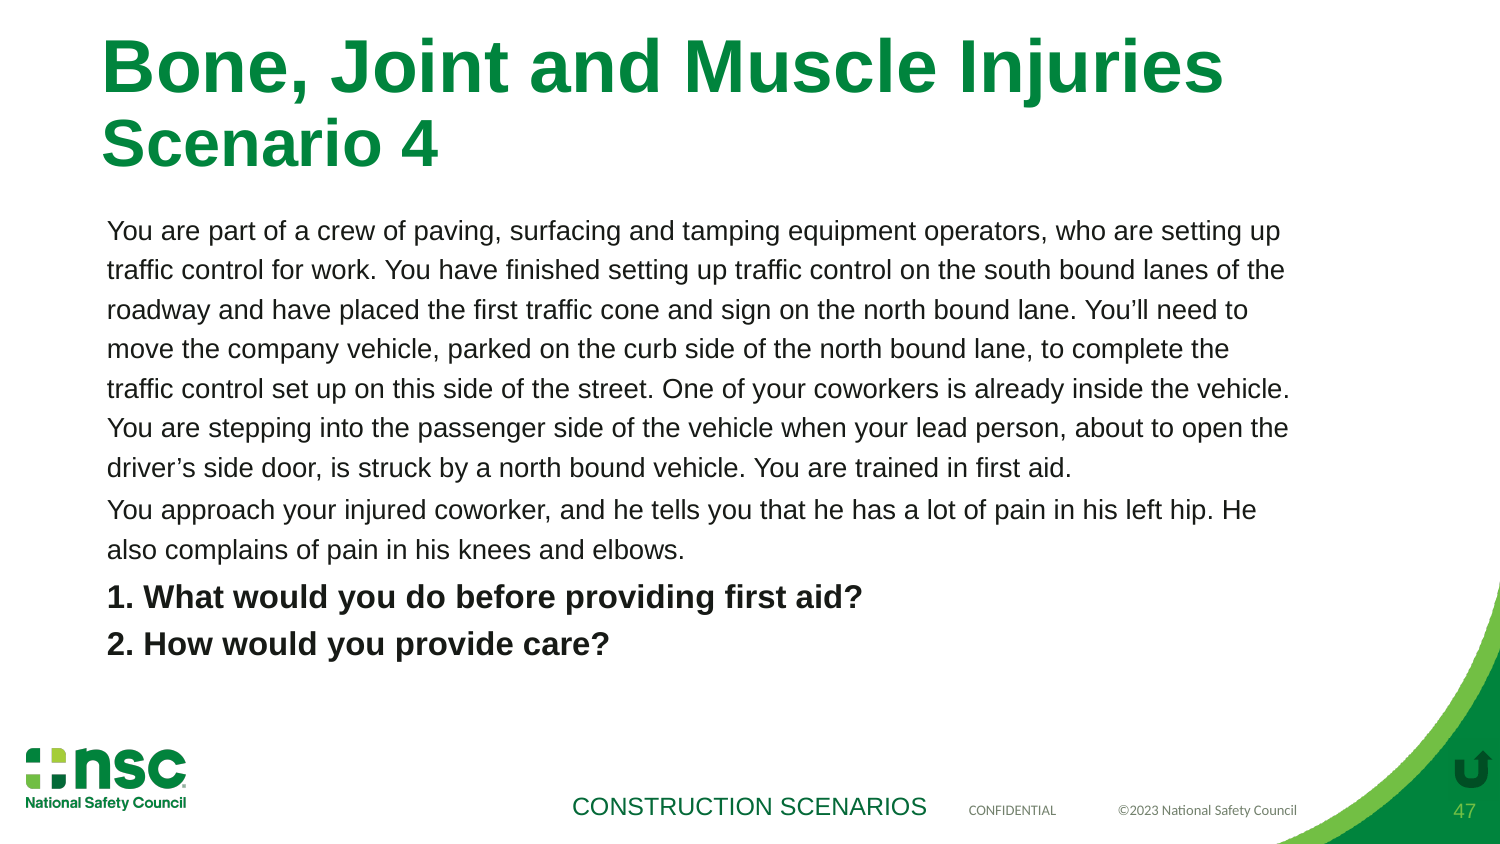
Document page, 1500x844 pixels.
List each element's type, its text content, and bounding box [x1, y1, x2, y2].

picture [26, 748, 186, 811]
picture [719, 375, 1500, 844]
title Bone, Joint and Muscle Injuries Scenario 4 [87, 26, 1304, 184]
list You are part of a crew of paving, surfacing and tamping equipment operators, who are setting up traffic control for work. You have finished setting up traffic control on the south bound lanes of the roadway and have placed the first traffic cone and sign on the north bound lane. You’ll need to move the company vehicle, parked on the curb side of the north bound lane, to complete the traffic control set up on this side of the street. One of your coworkers is already inside the vehicle. You are stepping into the passenger side of the vehicle when your lead person, about to open the driver’s side door, is struck by a north bound vehicle. You are trained in first aid. You approach your injured coworker, and he tells you that he has a lot of pain in his left hip. He also complains of pain in his knees and elbows. 1. What would you do before providing first aid? 2. How would you provide care? [92, 198, 1309, 689]
